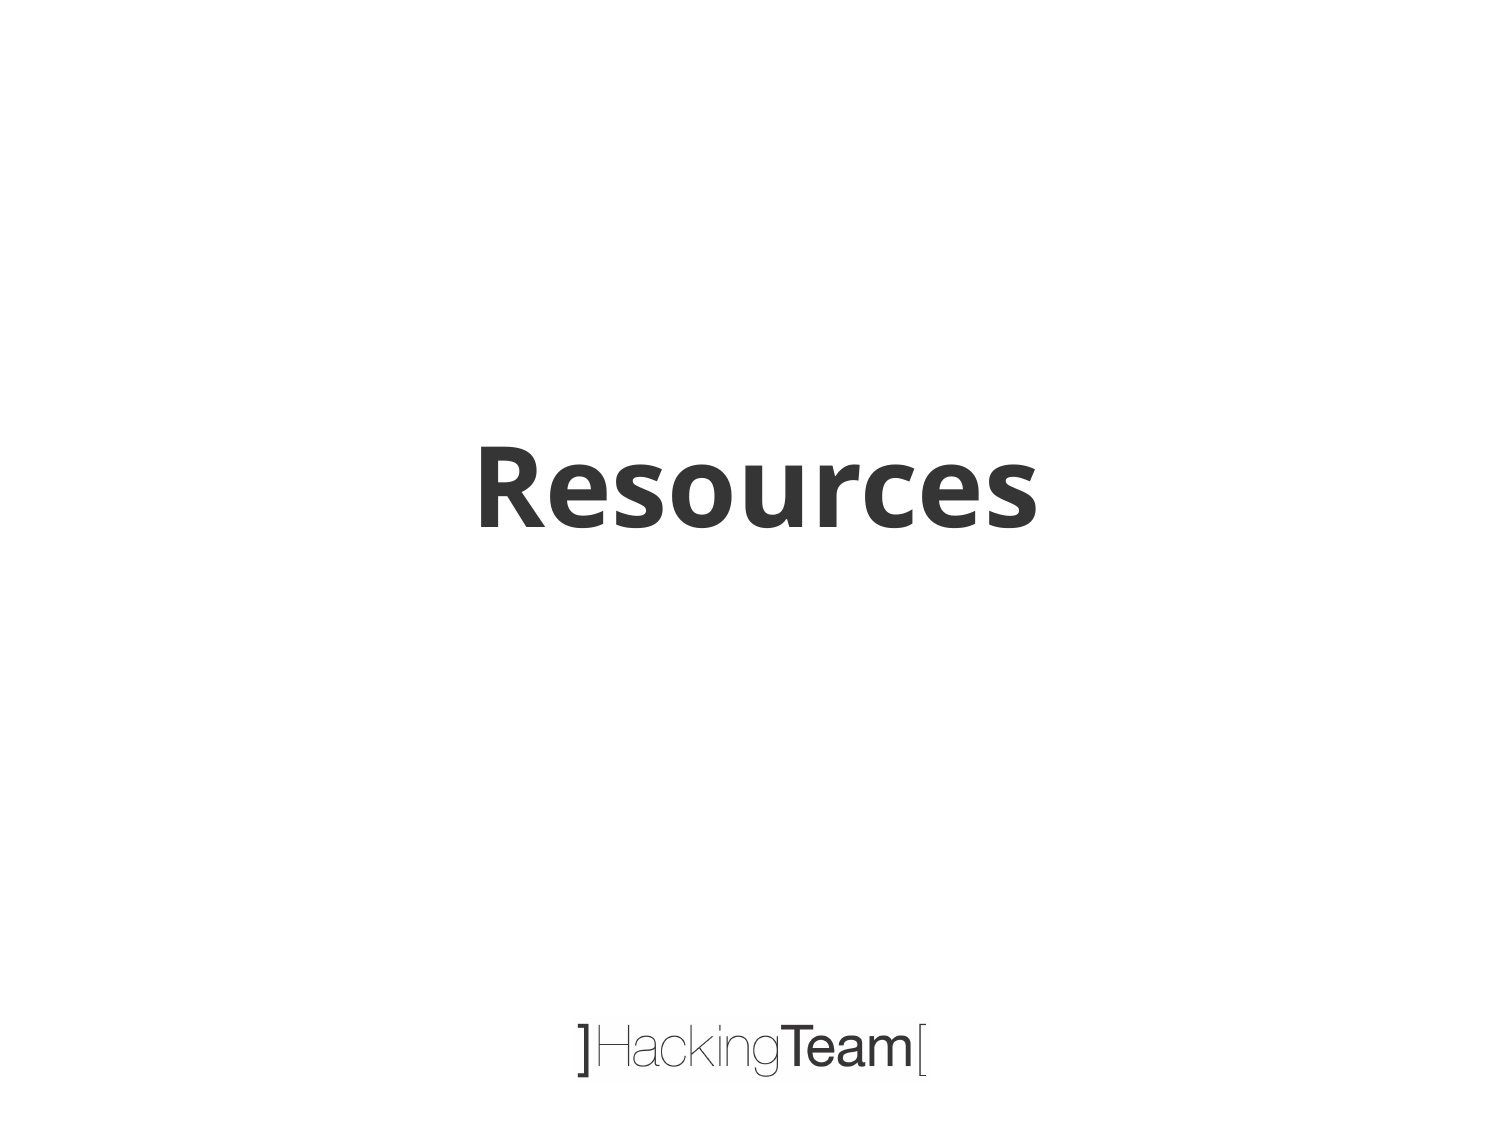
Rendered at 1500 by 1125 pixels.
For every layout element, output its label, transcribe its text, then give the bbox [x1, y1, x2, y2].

list Resources [118, 359, 1394, 606]
picture [572, 1017, 931, 1082]
